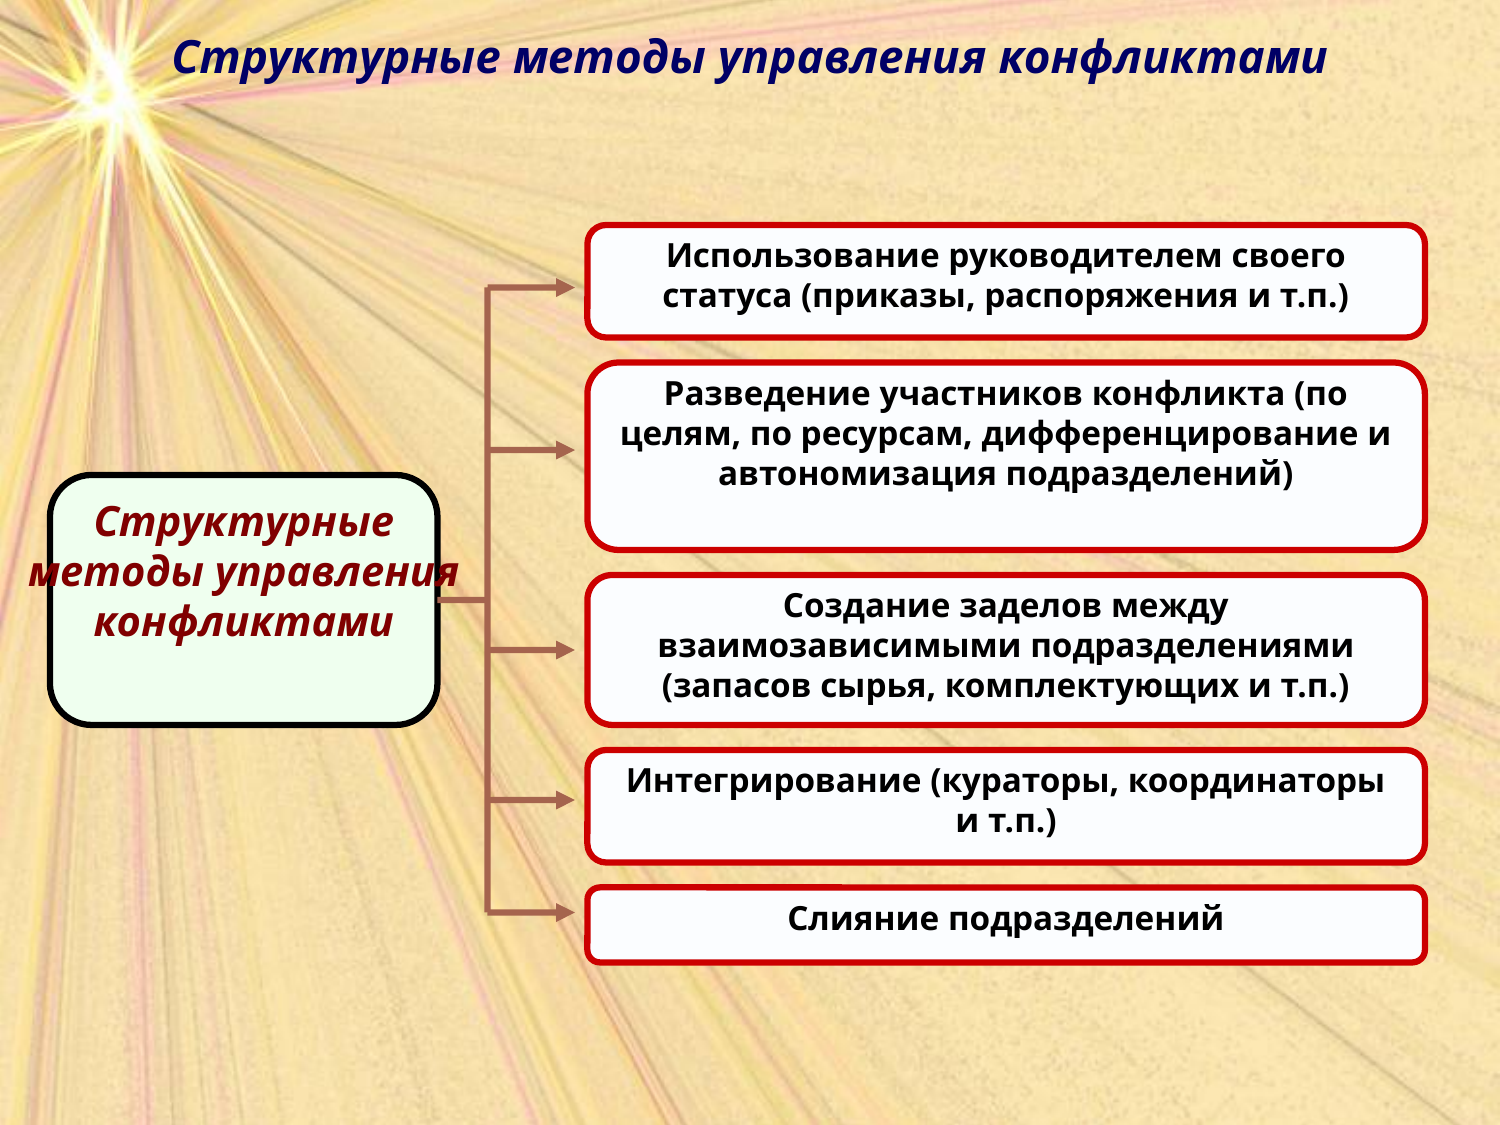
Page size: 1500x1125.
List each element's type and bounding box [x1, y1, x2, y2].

text_box [437, 287, 576, 913]
text_box [587, 749, 1426, 863]
text_box [587, 887, 1426, 963]
text_box [587, 362, 1426, 551]
text_box [587, 574, 1426, 726]
text_box [587, 224, 1426, 338]
text_box [0, 474, 427, 726]
picture [0, 0, 1500, 1125]
